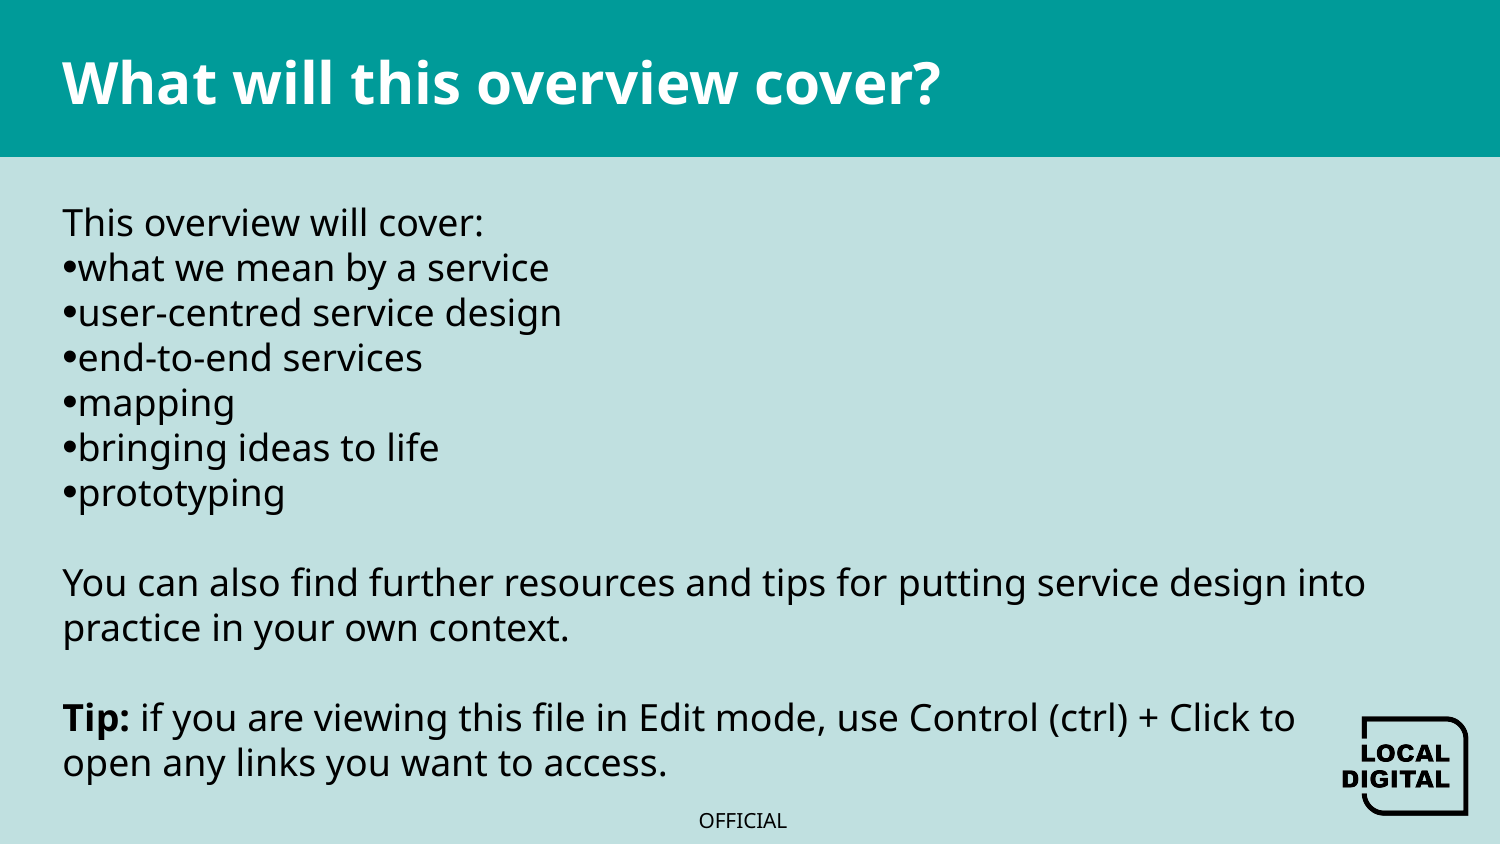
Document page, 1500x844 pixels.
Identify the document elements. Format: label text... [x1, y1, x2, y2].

picture [1318, 697, 1493, 835]
title What will this overview cover? [62, 31, 1374, 126]
list This overview will cover:​​ what we mean by a service user-centred service design end-to-end services mapping bringing ideas to life prototyping You can also find further resources and tips for ​putting service design into practice in your own context. Tip: if you are viewing this file in Edit mode, use Control (ctrl) + Click to open any links you want to access. [62, 183, 1438, 813]
